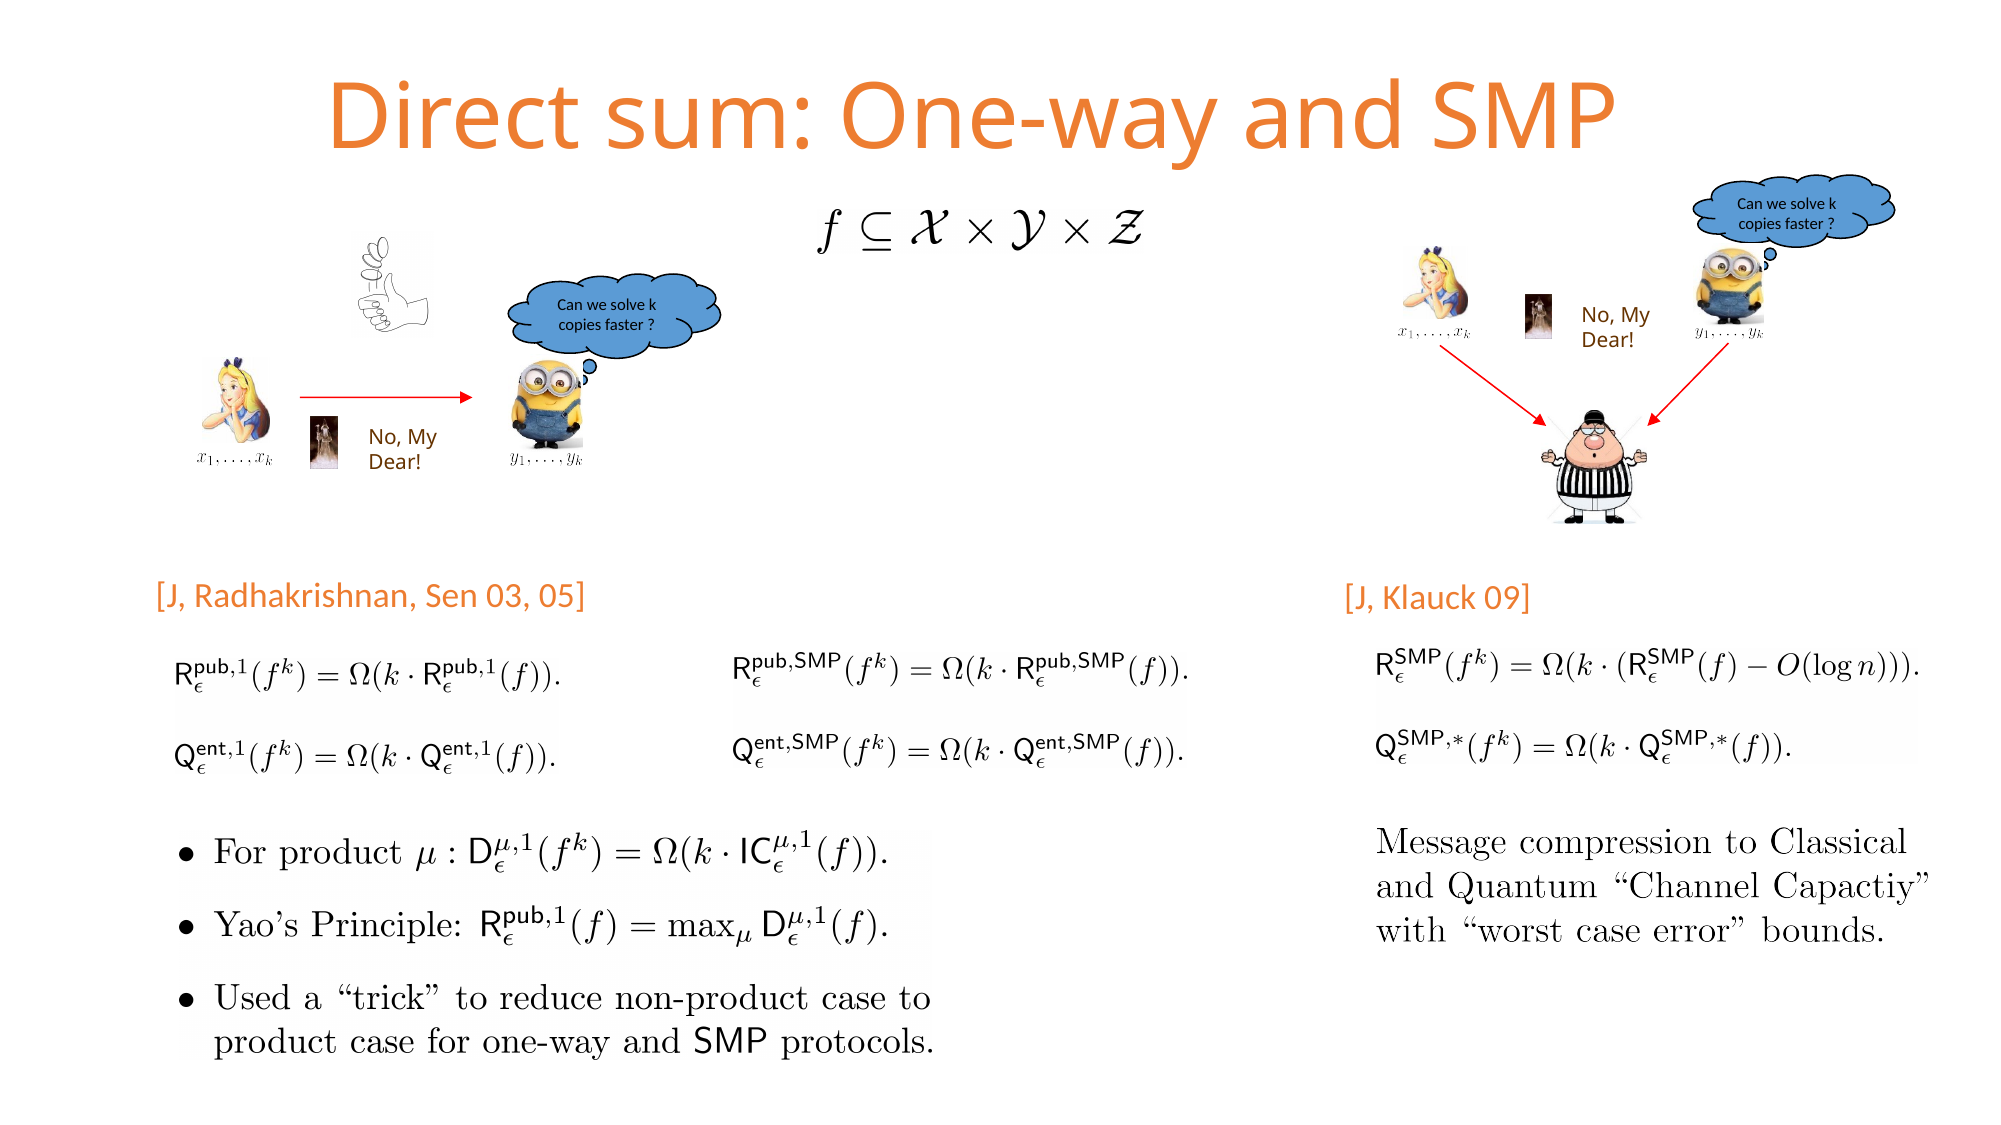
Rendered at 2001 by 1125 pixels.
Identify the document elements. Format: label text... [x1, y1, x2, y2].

picture [733, 652, 1187, 768]
list [J, Radhakrishnan, Sen 03, 05] [140, 569, 623, 643]
picture [1376, 827, 1928, 942]
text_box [1398, 174, 1895, 524]
picture [1376, 648, 1918, 764]
picture [817, 209, 1144, 254]
picture [179, 830, 932, 1060]
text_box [197, 273, 721, 482]
picture [351, 231, 434, 338]
picture [174, 658, 559, 774]
title Direct sum: One-way and SMP [110, 61, 1836, 177]
text_box [J, Klauck 09] [1329, 572, 1811, 646]
